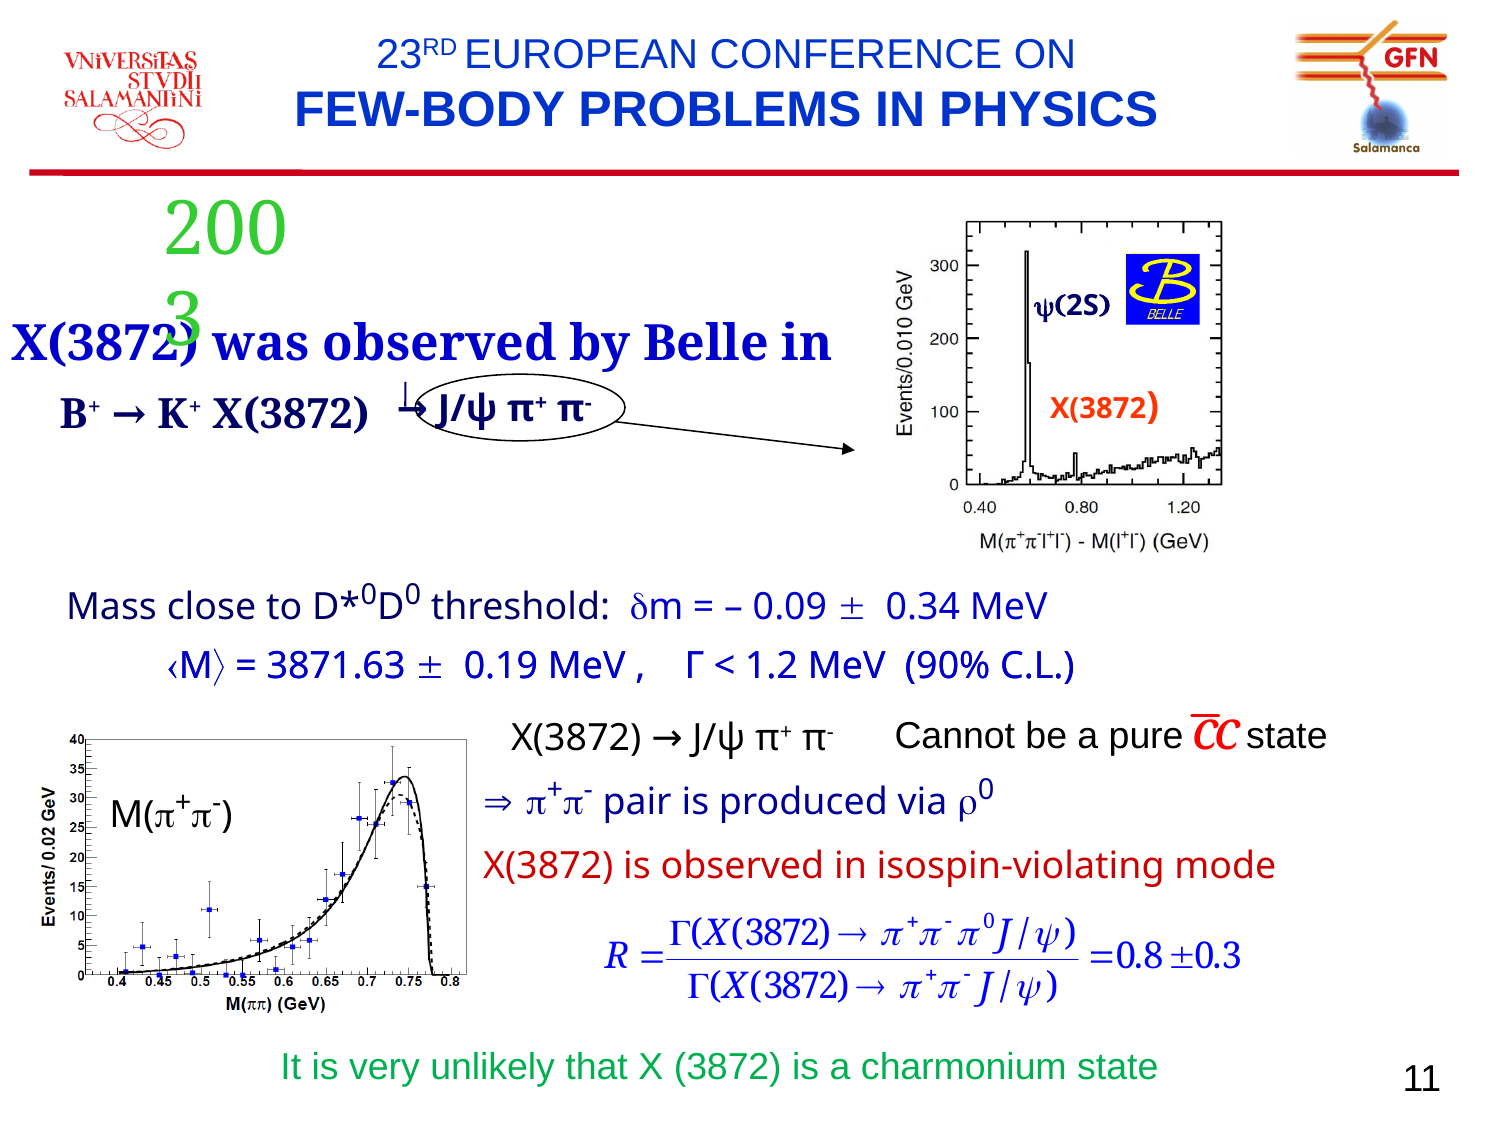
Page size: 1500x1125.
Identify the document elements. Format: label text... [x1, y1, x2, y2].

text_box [895, 219, 1223, 553]
text_box Mass close to D*0D0 threshold: m = – 0.09  0.34 MeV [51, 562, 1063, 631]
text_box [40, 633, 1272, 1014]
text_box 23RD EUROPEAN CONFERENCE ON FEW-BODY PROBLEMS IN PHYSICS [253, 19, 1199, 144]
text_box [598, 903, 1248, 1015]
text_box It is very unlikely that X (3872) is a charmonium state [265, 1034, 1235, 1095]
text_box 2003 [147, 172, 337, 300]
text_box 11 [1387, 1046, 1459, 1107]
picture [53, 36, 219, 161]
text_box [29, 302, 855, 451]
picture [1293, 18, 1448, 155]
text_box Cannot be a pure state [1277, 704, 1365, 764]
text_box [1182, 703, 1247, 764]
